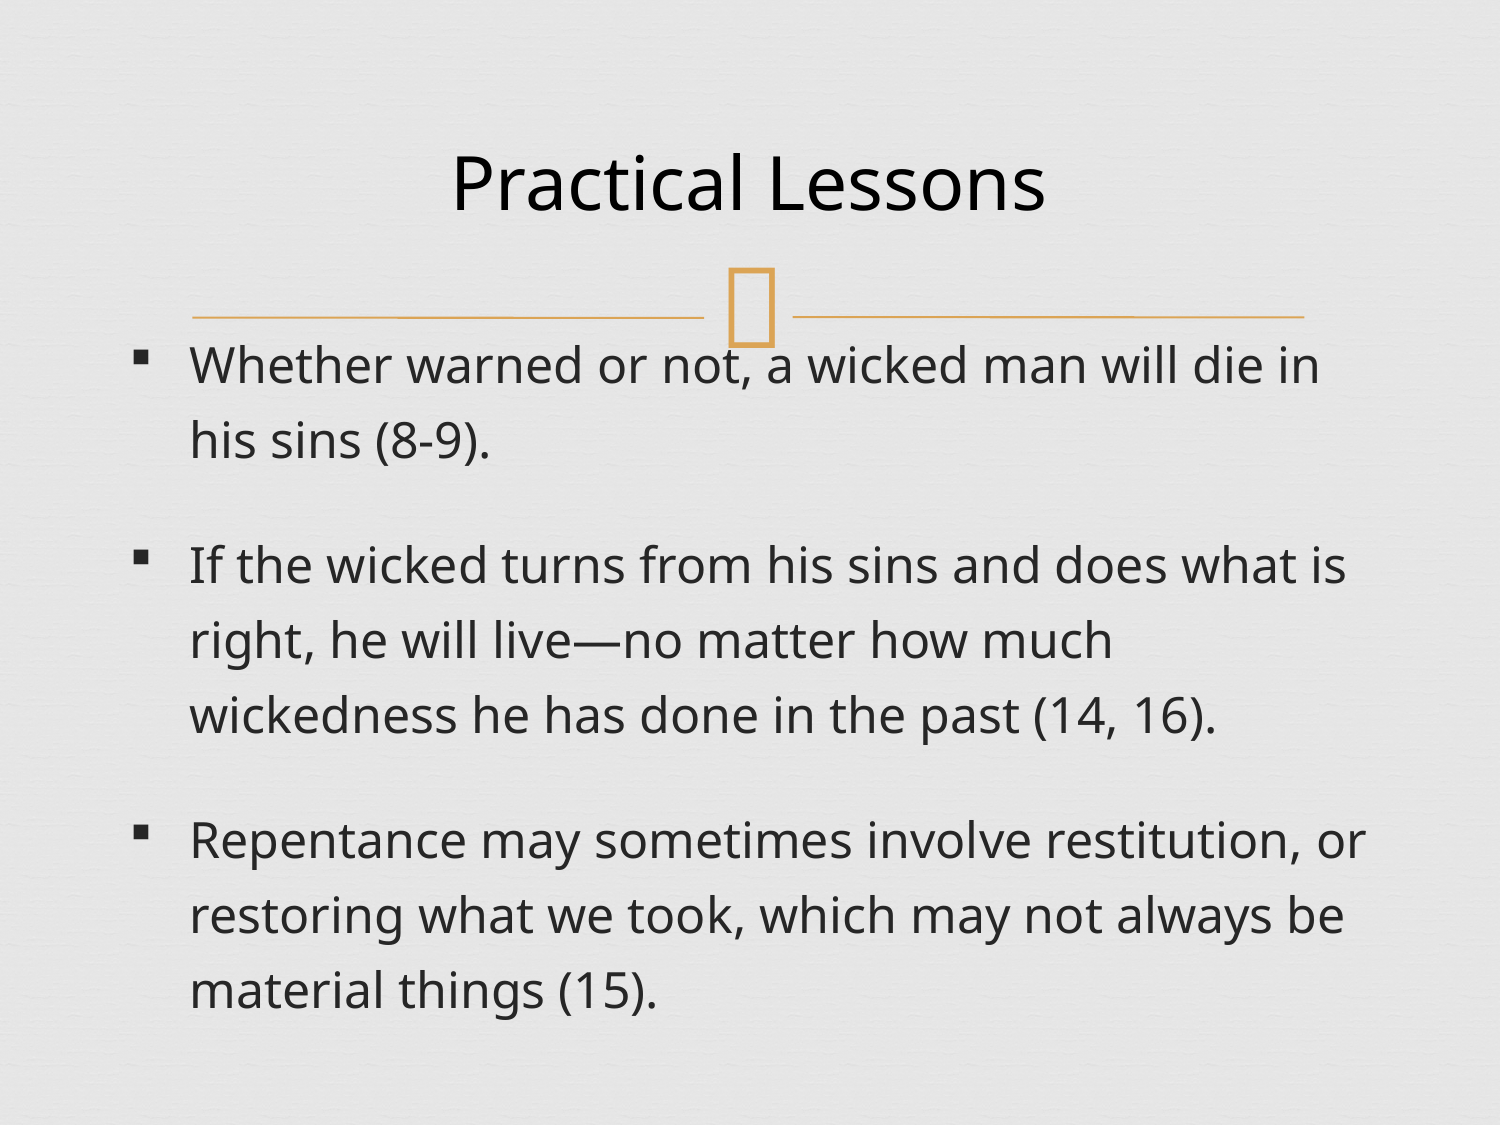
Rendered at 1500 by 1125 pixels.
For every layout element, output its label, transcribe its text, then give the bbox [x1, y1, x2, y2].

title Practical Lessons [112, 93, 1386, 267]
list Whether warned or not, a wicked man will die in his sins (8-9). If the wicked turns from his sins and does what is right, he will live—no matter how much wickedness he has done in the past (14, 16). Repentance may sometimes involve restitution, or restoring what we took, which may not always be material things (15). [114, 287, 1386, 1050]
